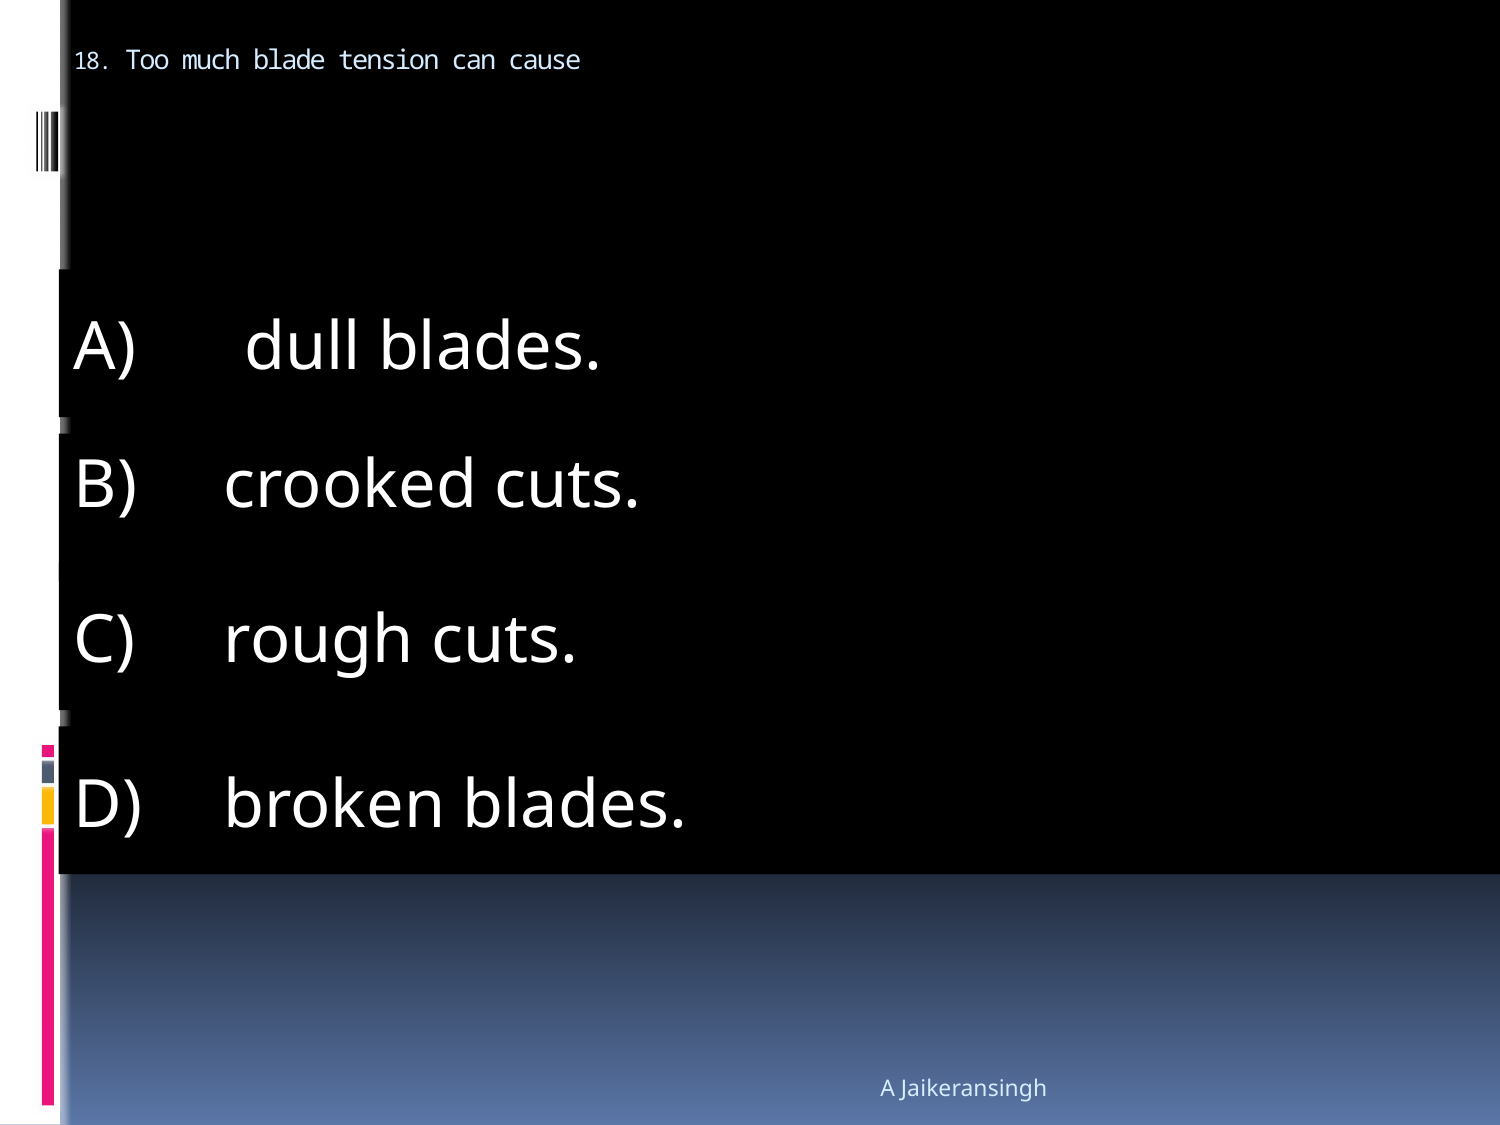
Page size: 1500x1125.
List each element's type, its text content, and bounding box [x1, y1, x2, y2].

text_box D) broken blades. [57, 725, 1500, 876]
text_box C) rough cuts. [57, 561, 1500, 712]
text_box dull blades. [57, 268, 1500, 419]
text_box B) crooked cuts. [57, 432, 1500, 561]
footer A Jaikeransingh [150, 1052, 1063, 1113]
title 18. Too much blade tension can cause [58, 35, 1409, 235]
